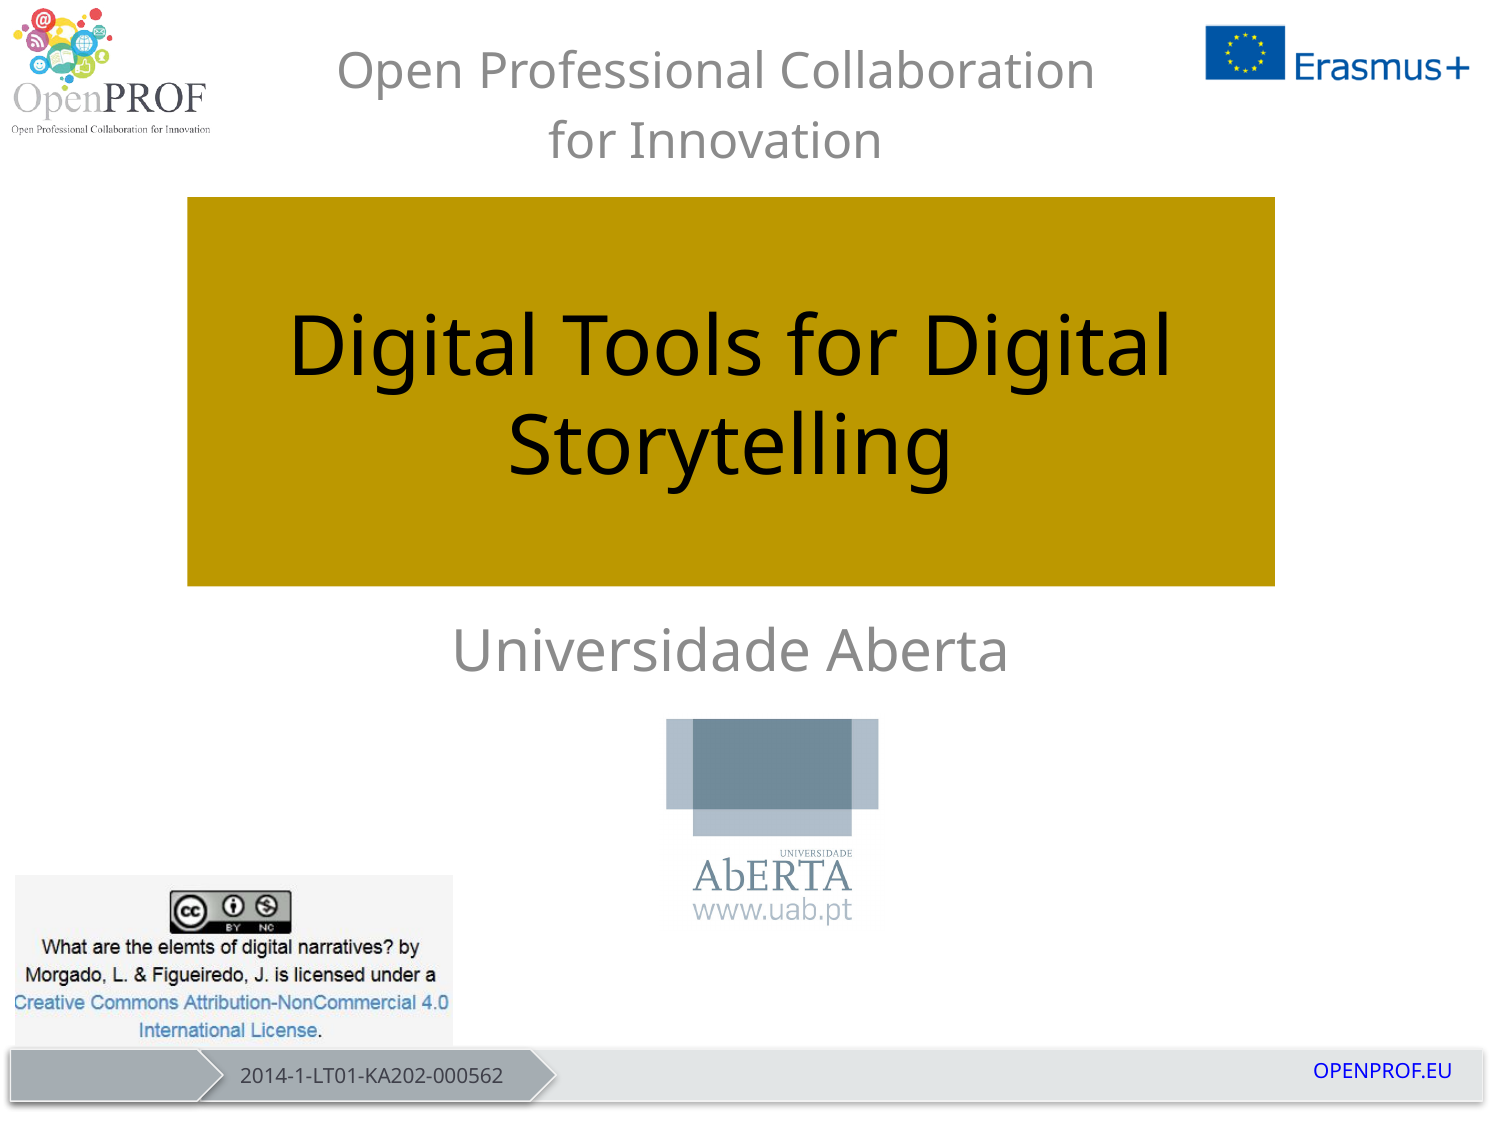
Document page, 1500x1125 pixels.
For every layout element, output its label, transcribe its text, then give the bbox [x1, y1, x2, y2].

subtitle Universidade Aberta [187, 605, 1275, 951]
picture [1202, 24, 1471, 84]
picture [0, 0, 212, 143]
title Digital Tools for Digital Storytelling [187, 197, 1275, 587]
picture [14, 874, 453, 1046]
picture [658, 713, 886, 931]
text_box Open Professional Collaboration for Innovation [251, 31, 1195, 156]
